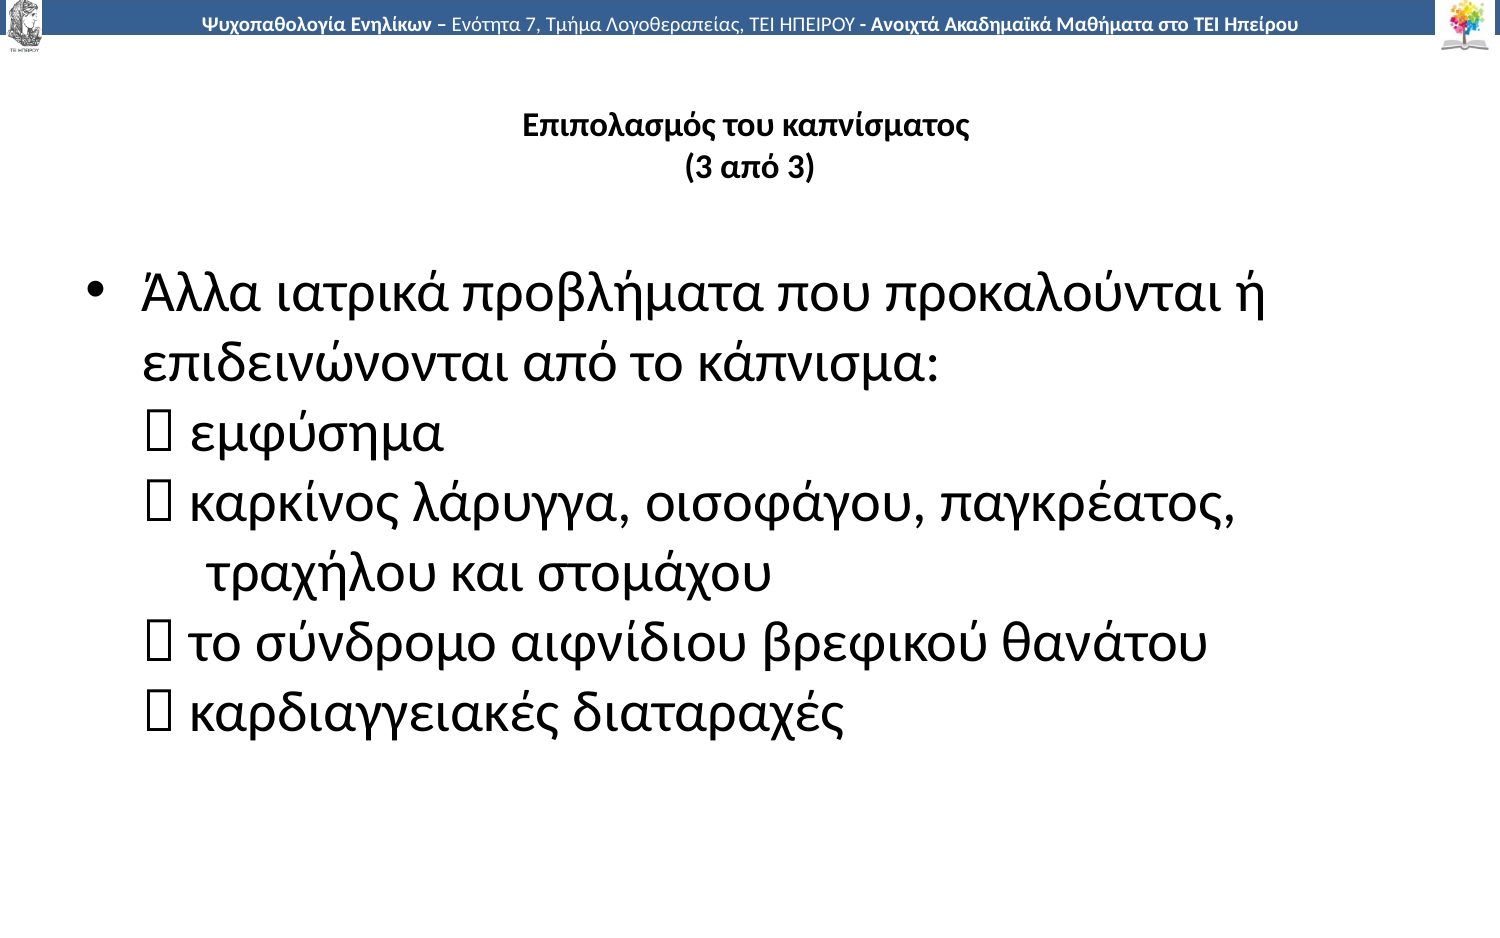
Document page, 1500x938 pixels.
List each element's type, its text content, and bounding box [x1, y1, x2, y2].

list Άλλα ιατρικά προβλήματα που προκαλούνται ή επιδεινώνονται από το κάπνισμα:  εμφύσημα  καρκίνος λάρυγγα, οισοφάγου, παγκρέατος, τραχήλου και στομάχου  το σύνδρομο αιφνίδιου βρεφικού θανάτου  καρδιαγγειακές διαταραχές [70, 246, 1421, 865]
title Επιπολασμός του καπνίσματος (3 από 3) [75, 93, 1425, 194]
picture [1435, 0, 1495, 52]
picture [6, 0, 42, 54]
